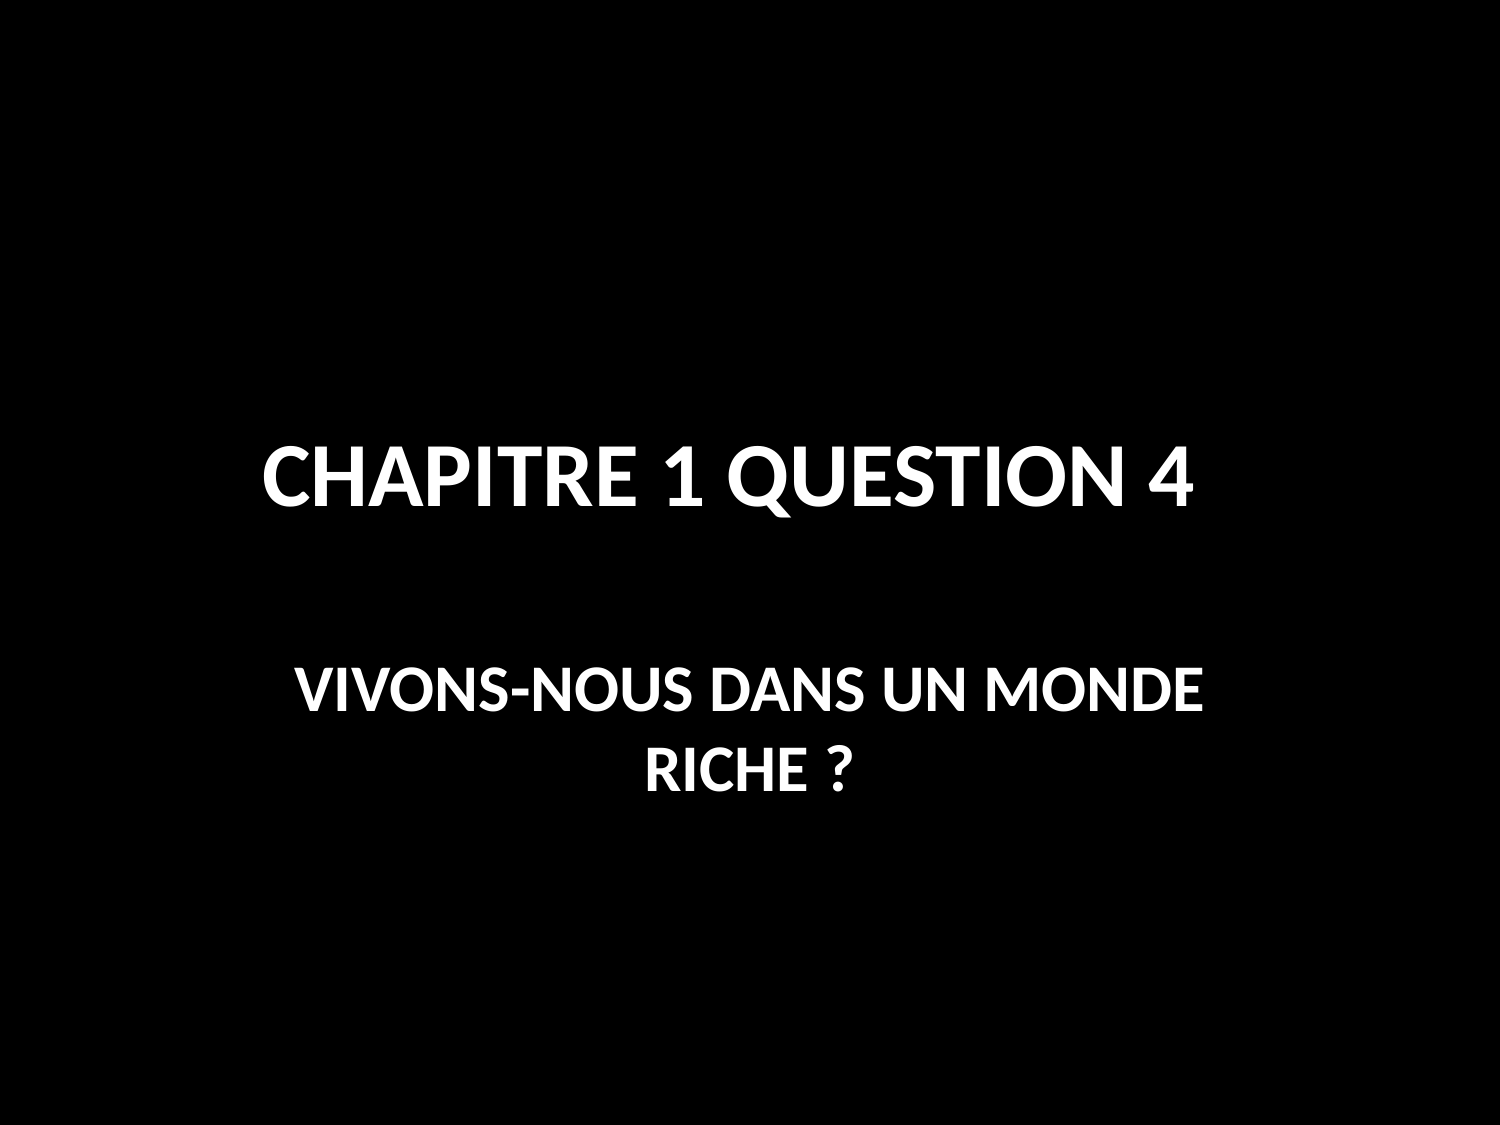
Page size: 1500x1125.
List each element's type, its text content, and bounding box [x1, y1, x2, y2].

title CHAPITRE 1 QUESTION 4 [112, 349, 1388, 591]
subtitle VIVONS-NOUS DANS UN MONDE RICHE ? [225, 637, 1275, 925]
